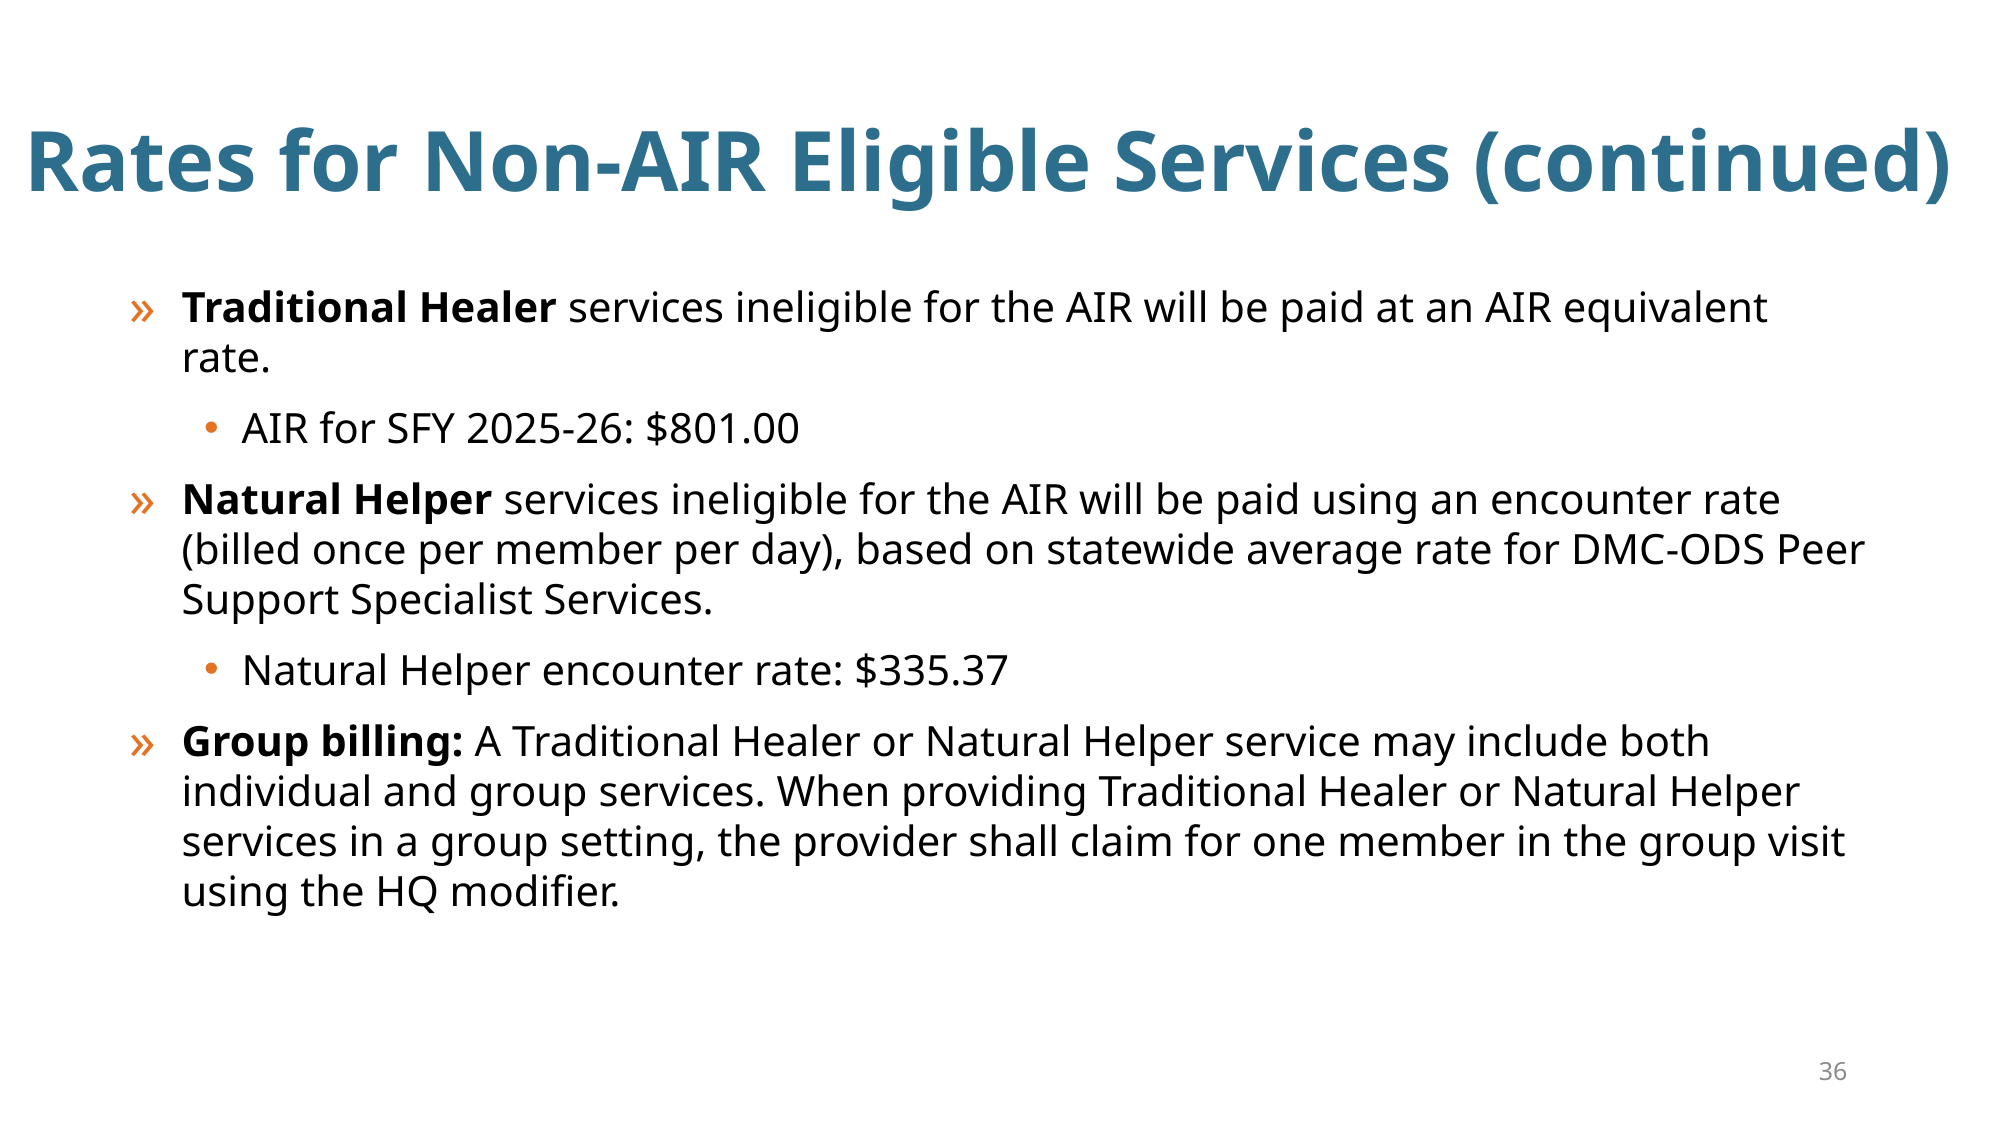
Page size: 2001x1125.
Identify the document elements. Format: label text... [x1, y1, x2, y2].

list Traditional Healer services ineligible for the AIR will be paid at an AIR equivalent rate. AIR for SFY 2025-26: $801.00 Natural Helper services ineligible for the AIR will be paid using an encounter rate (billed once per member per day), based on statewide average rate for DMC-ODS Peer Support Specialist Services. Natural Helper encounter rate: $335.37 Group billing: A Traditional Healer or Natural Helper service may include both individual and group services. When providing Traditional Healer or Natural Helper services in a group setting, the provider shall claim for one member in the group visit using the HQ modifier. [114, 273, 1888, 1013]
title Rates for Non-AIR Eligible Services (continued) [0, 55, 2000, 274]
slide_number 36 [1412, 1042, 1863, 1103]
